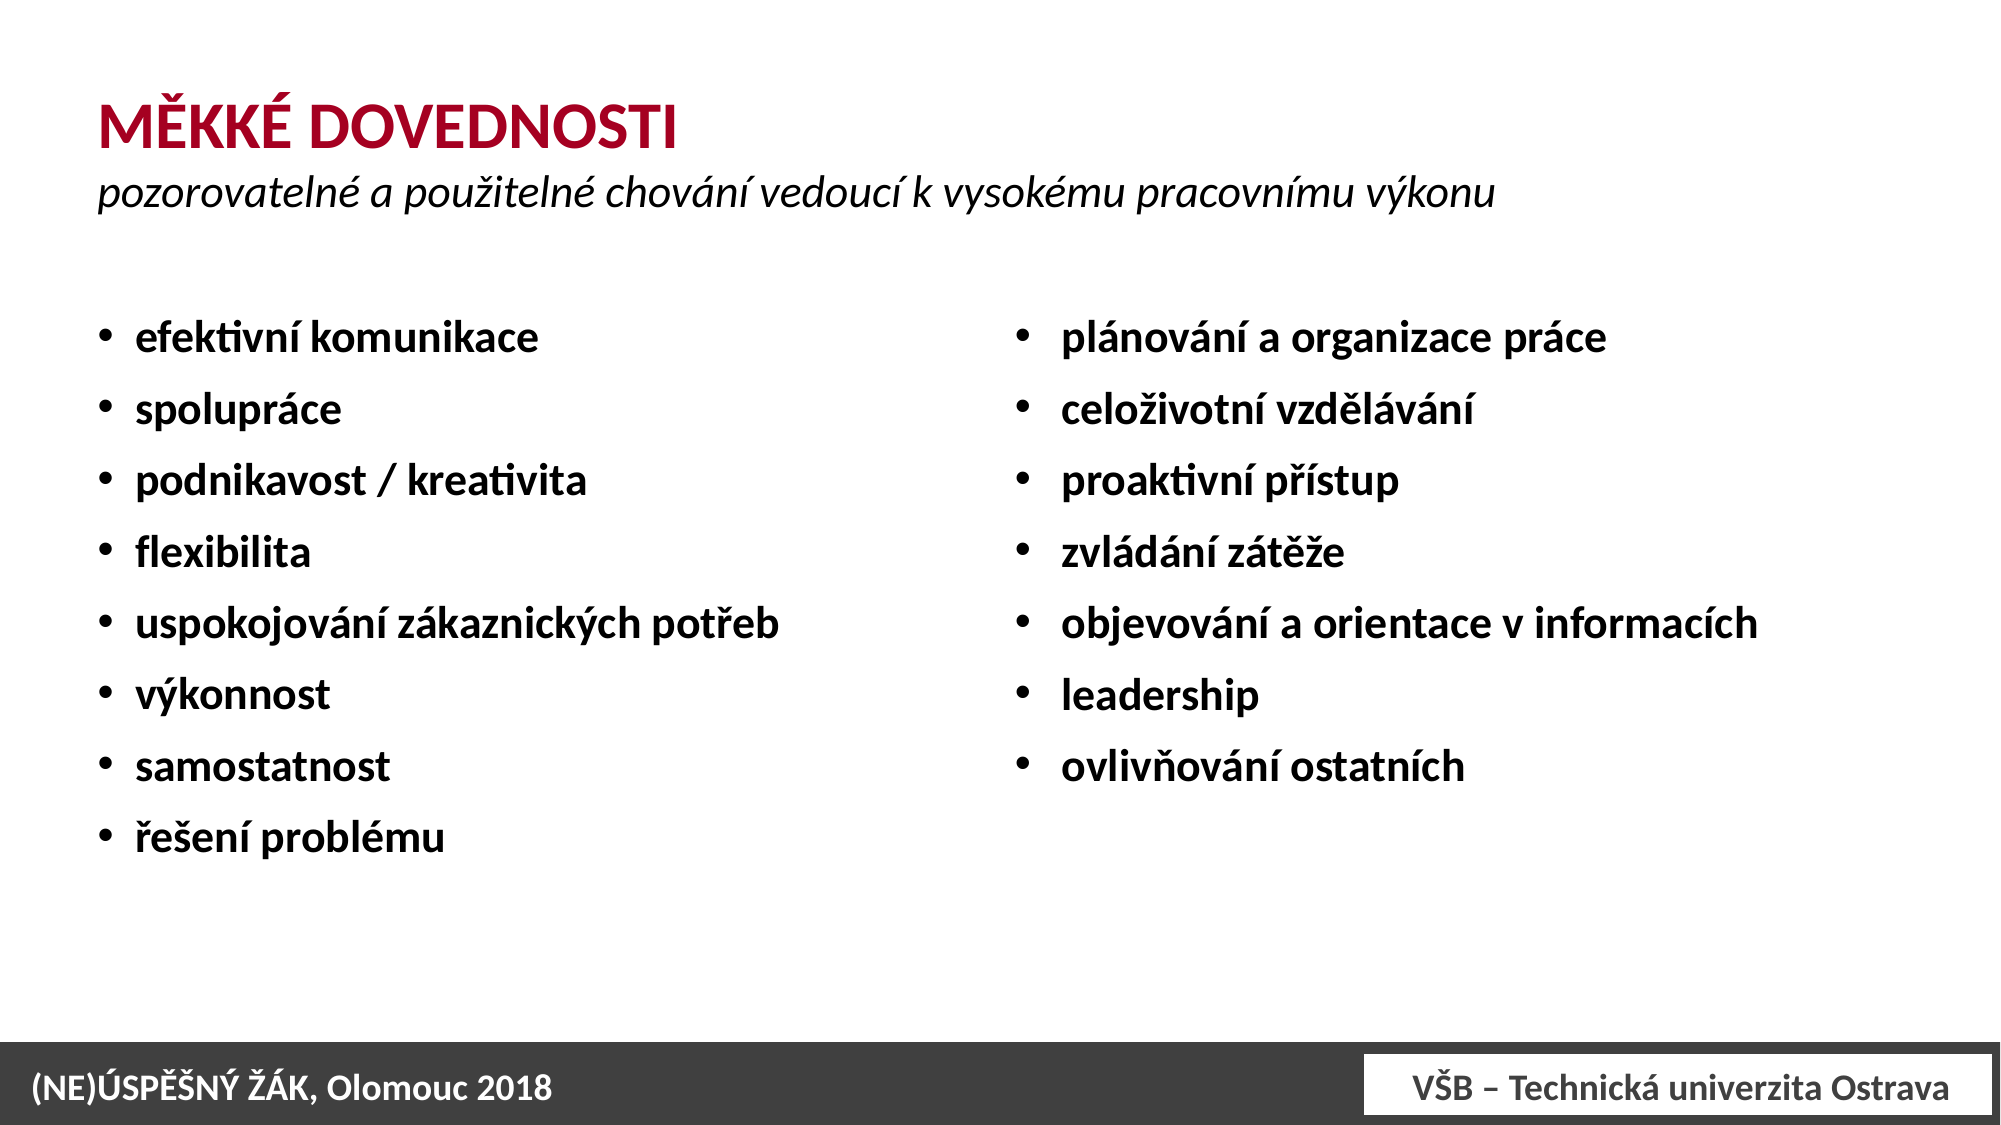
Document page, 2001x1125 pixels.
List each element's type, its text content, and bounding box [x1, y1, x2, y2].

text_box plánování a organizace práce celoživotní vzdělávání proaktivní přístup zvládání zátěže objevování a orientace v informacích leadership ovlivňování ostatních [999, 283, 2000, 870]
list efektivní komunikace spolupráce podnikavost / kreativita flexibilita uspokojování zákaznických potřeb výkonnost samostatnost řešení problému [82, 283, 800, 997]
text_box MĚKKÉ DOVEDNOSTI pozorovatelné a použitelné chování vedoucí k vysokému pracovnímu výkonu [82, 74, 1810, 225]
